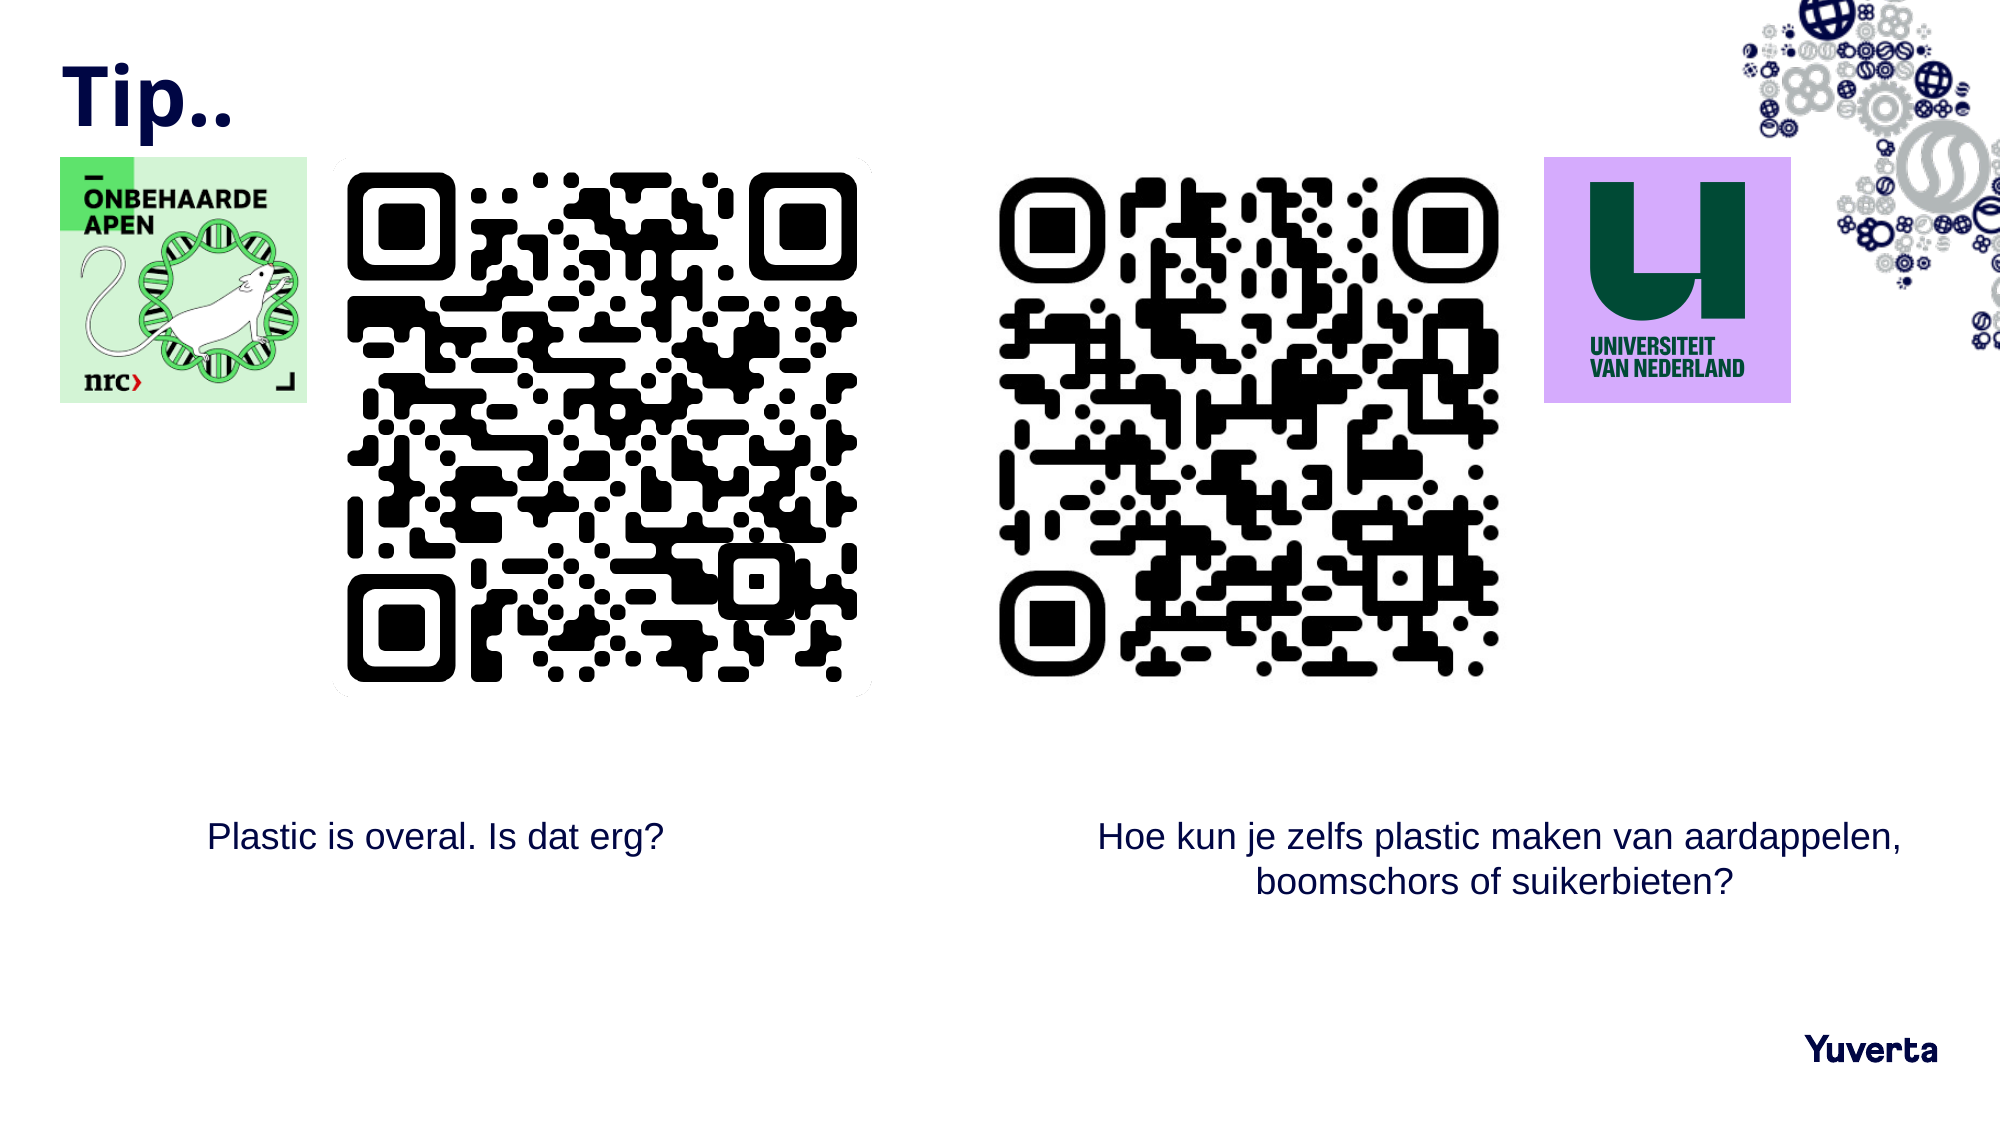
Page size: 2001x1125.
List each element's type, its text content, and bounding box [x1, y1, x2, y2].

text_box Plastic is overal. Is dat erg? [0, 804, 872, 865]
text_box Hoe kun je zelfs plastic maken van aardappelen, boomschors of suikerbieten? [999, 804, 2000, 910]
title Tip.. [60, 48, 1720, 239]
picture [0, 0, 2000, 1125]
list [60, 157, 307, 403]
